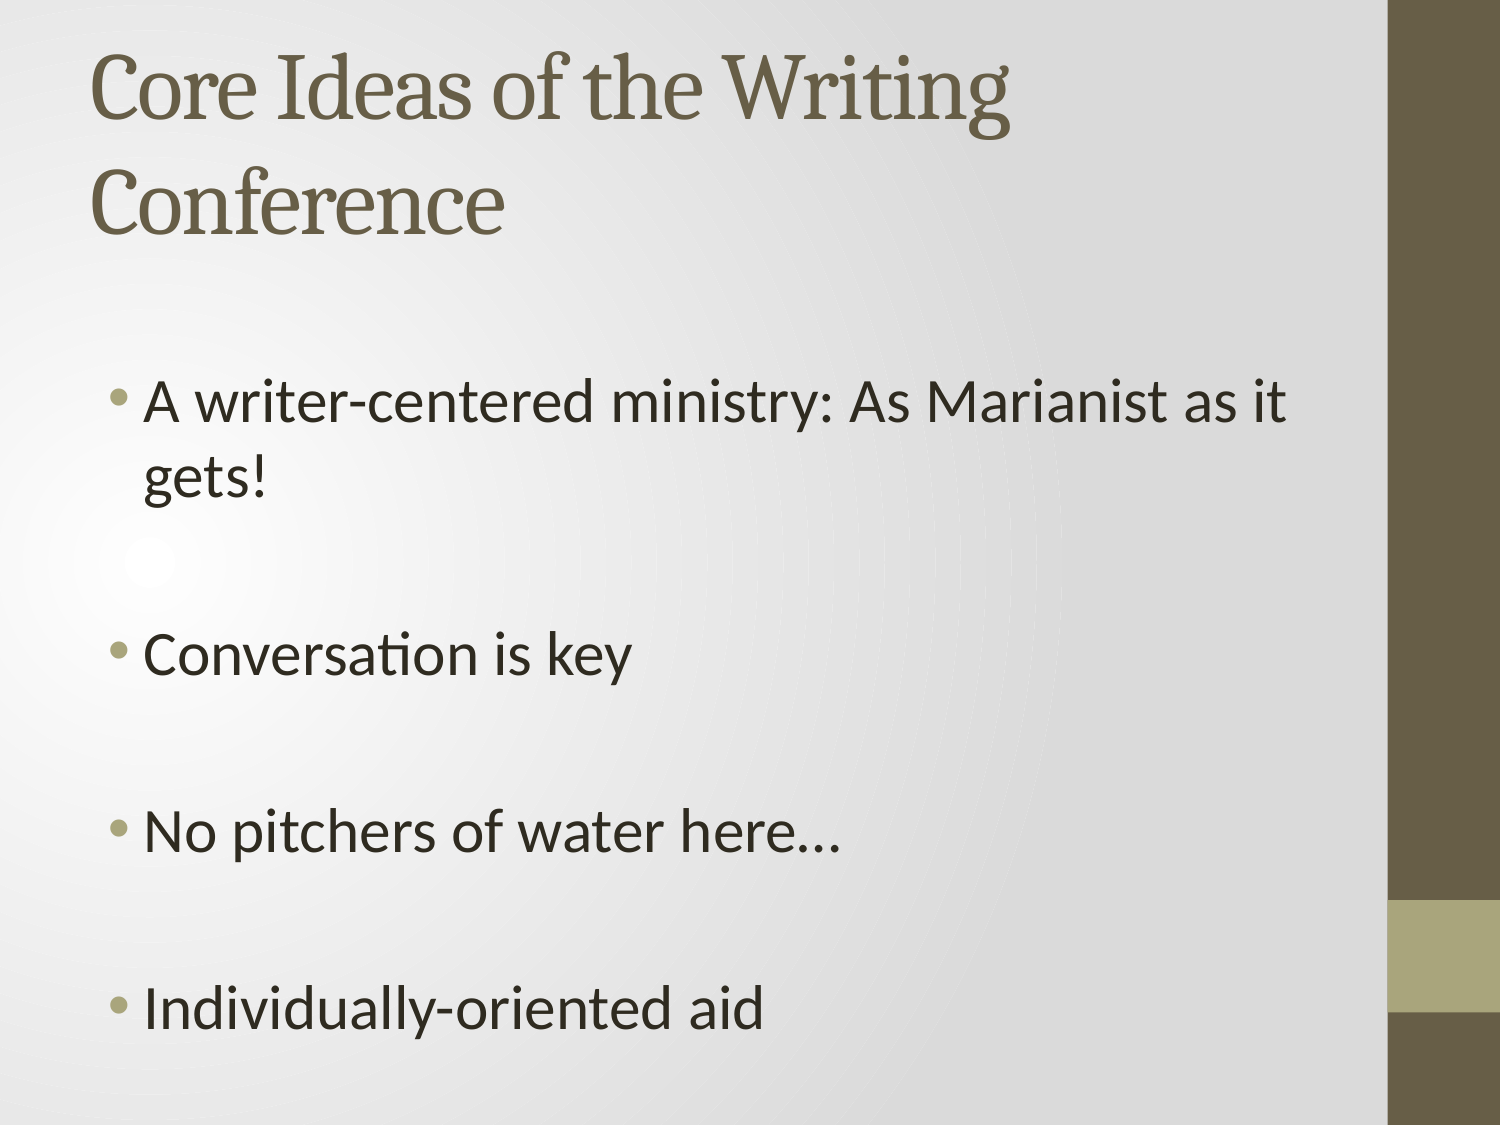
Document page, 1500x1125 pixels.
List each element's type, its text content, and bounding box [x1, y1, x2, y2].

list A writer-centered ministry: As Marianist as it gets! Conversation is key No pitchers of water here… Individually-oriented aid [75, 262, 1325, 1050]
title Core Ideas of the Writing Conference [75, 45, 1325, 233]
